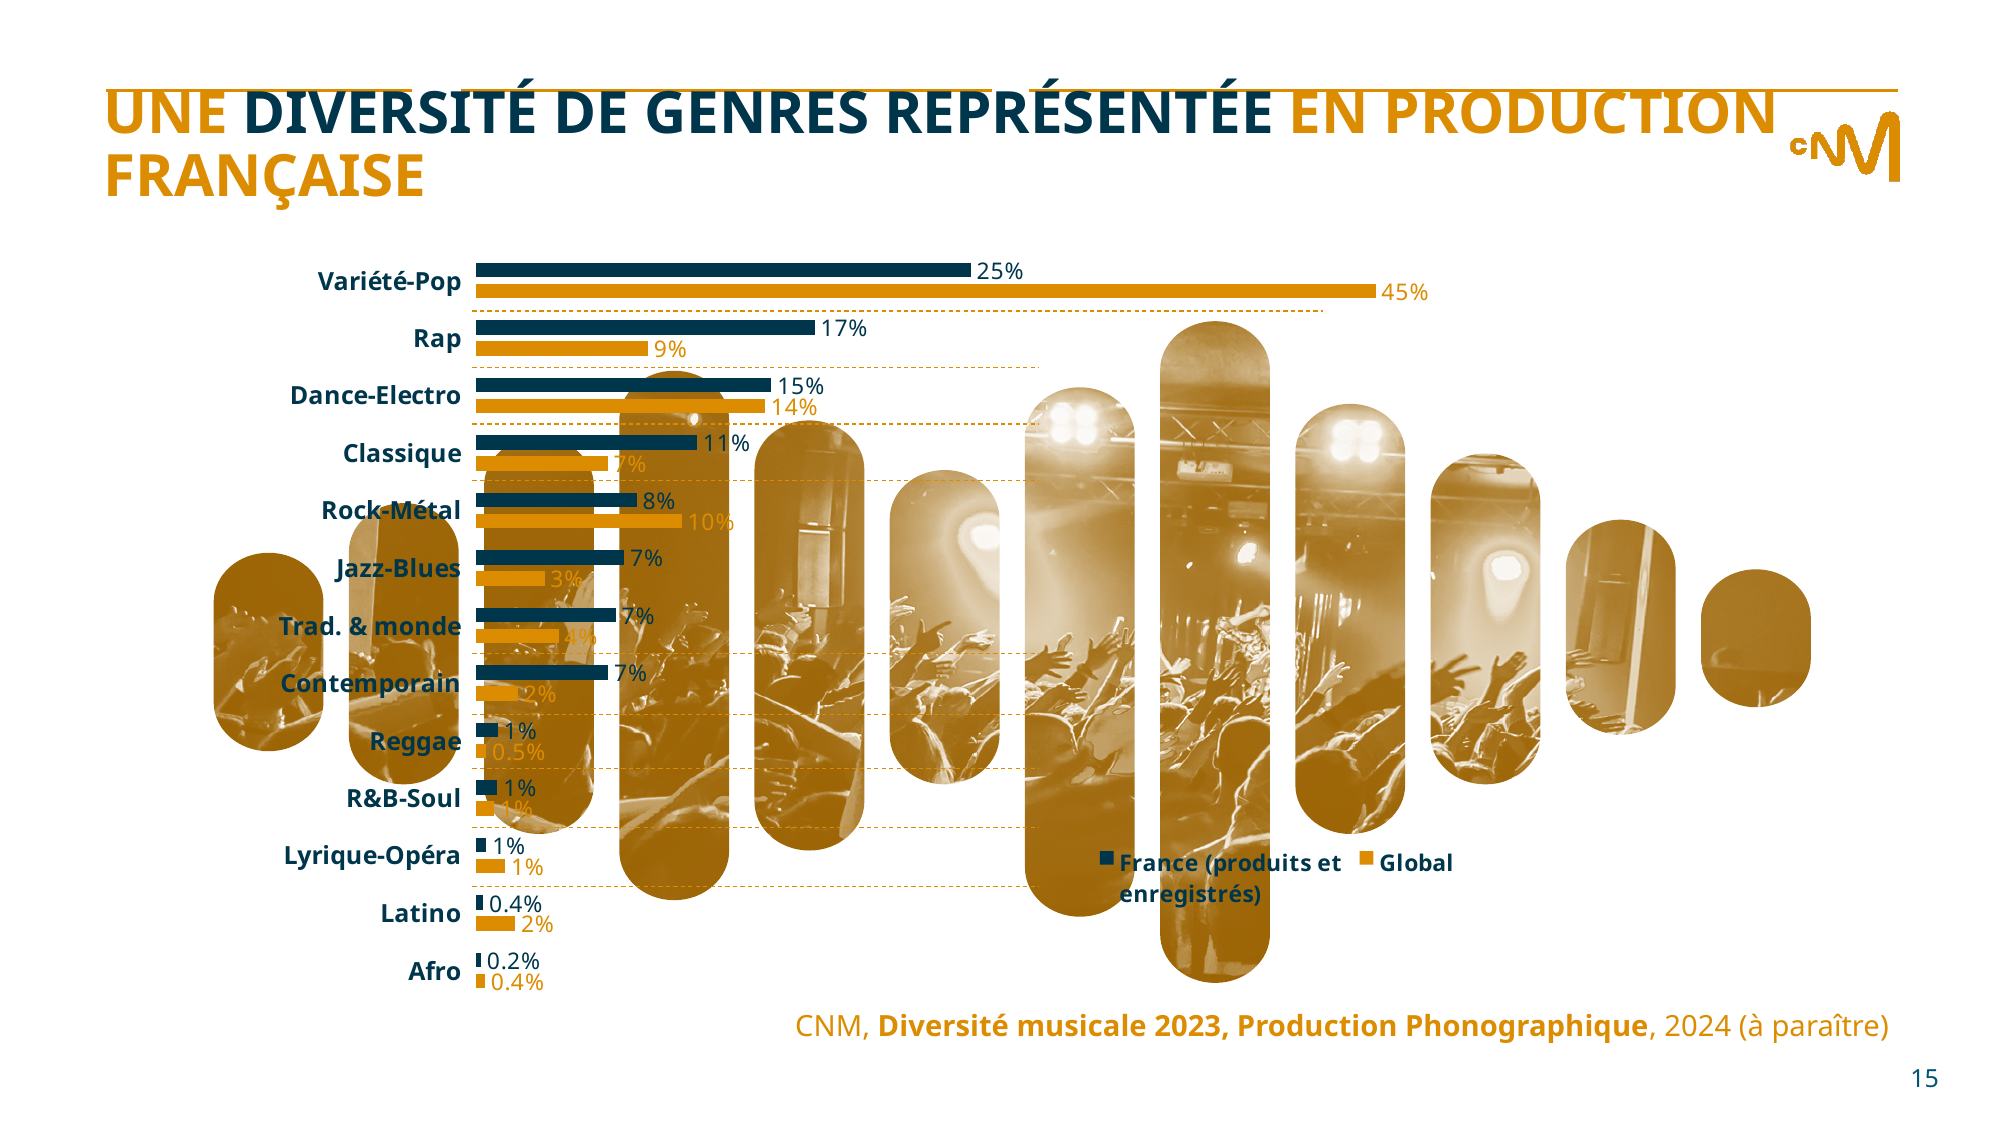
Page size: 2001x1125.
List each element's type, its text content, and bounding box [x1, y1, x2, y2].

picture [1473, 321, 1811, 983]
picture [1884, 69, 1941, 223]
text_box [213, 217, 1473, 1000]
text_box CNM, Diversité musicale 2023, Production Phonographique, 2024 (à paraître) [88, 999, 1904, 1050]
text_box 15 [1503, 1049, 1954, 1110]
title Une diversité de genres représentée en production française [88, 59, 1884, 233]
